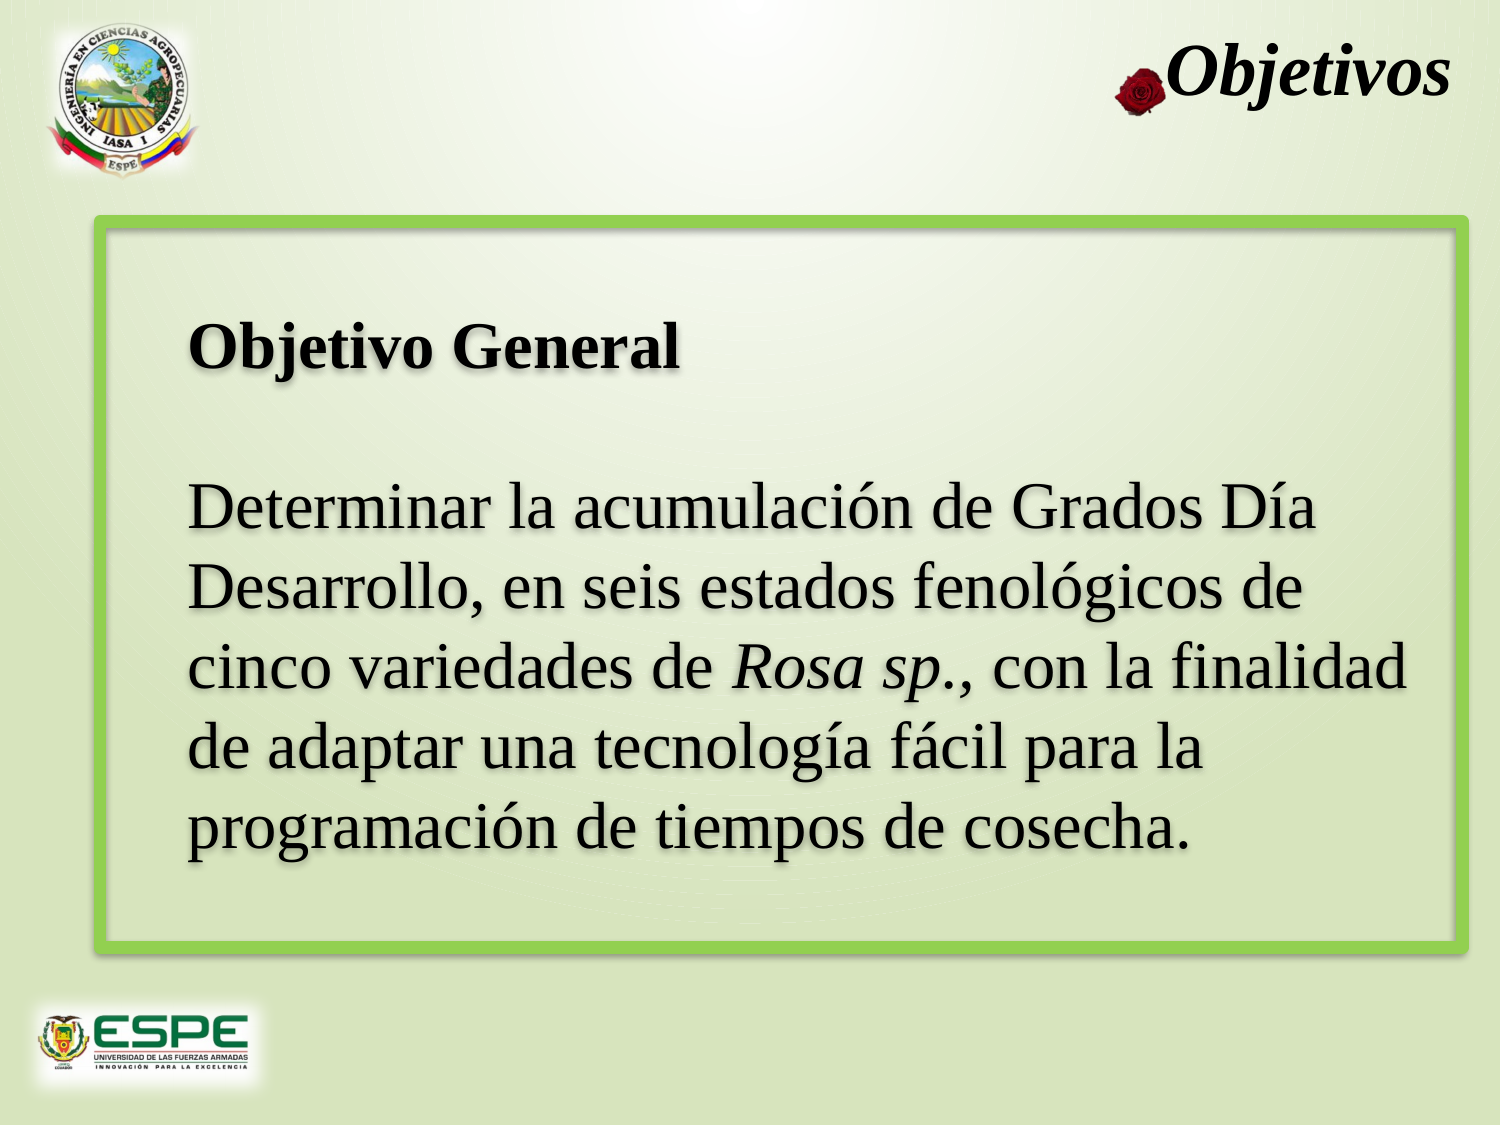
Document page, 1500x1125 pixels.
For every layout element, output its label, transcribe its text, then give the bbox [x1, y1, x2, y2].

text_box Objetivo General Determinar la acumulación de Grados Día Desarrollo, en seis estados fenológicos de cinco variedades de Rosa sp., con la finalidad de adaptar una tecnología fácil para la programación de tiempos de cosecha. [99, 221, 1463, 948]
picture [1099, 62, 1188, 129]
text_box Objetivos [117, 13, 1468, 201]
picture [18, 987, 278, 1106]
picture [37, 12, 207, 187]
